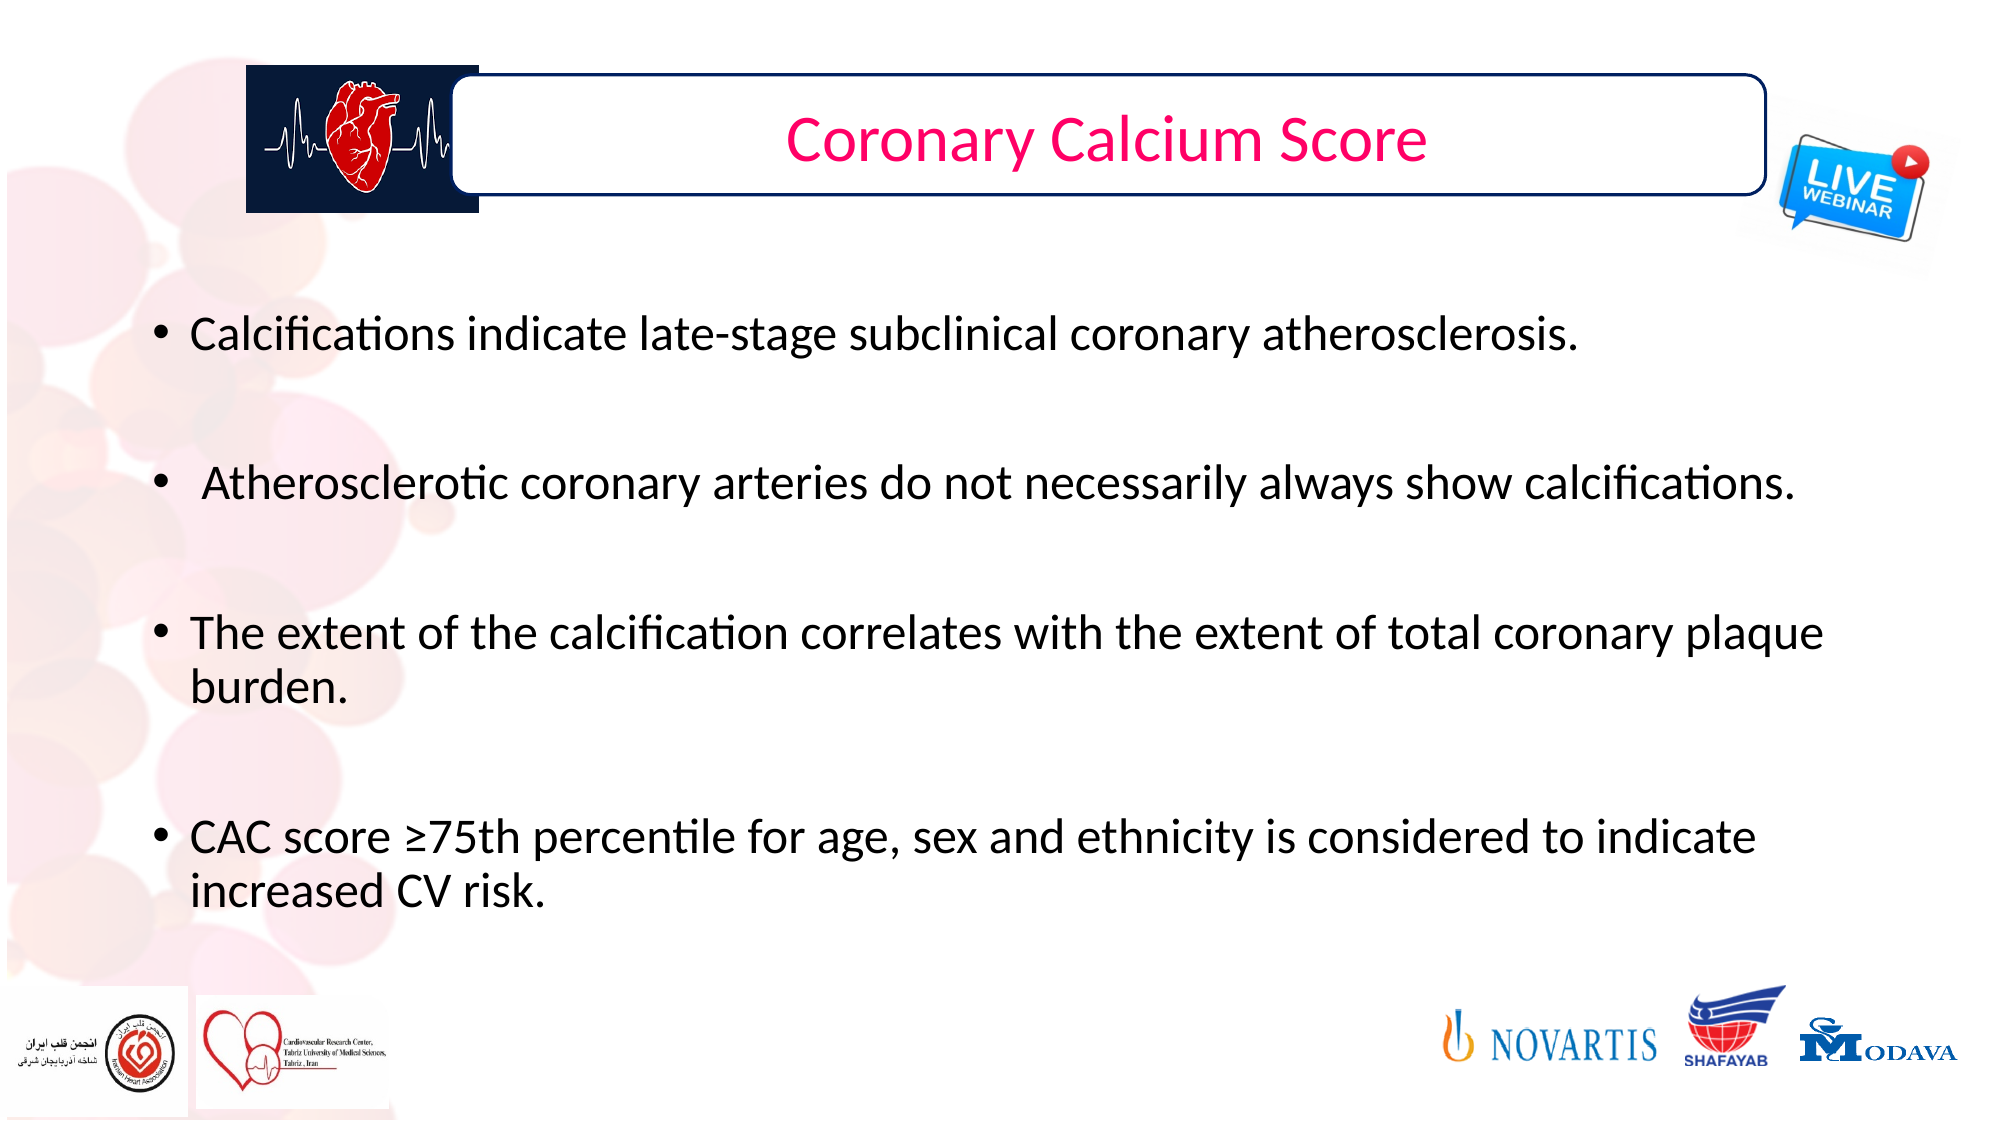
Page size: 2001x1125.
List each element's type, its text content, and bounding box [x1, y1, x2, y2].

picture [1736, 94, 1960, 280]
list Calcifications indicate late-stage subclinical coronary atherosclerosis. Atherosclerotic coronary arteries do not necessarily always show calcifications. The extent of the calcification correlates with the extent of total coronary plaque burden. CAC score ≥75th percentile for age, sex and ethnicity is considered to indicate increased CV risk. [885, 299, 1863, 1014]
picture [1685, 985, 1786, 1066]
picture [1438, 1002, 1673, 1073]
text_box Coronary Calcium Score [885, 73, 1767, 196]
picture [1793, 1009, 1961, 1066]
picture [0, 0, 885, 1120]
